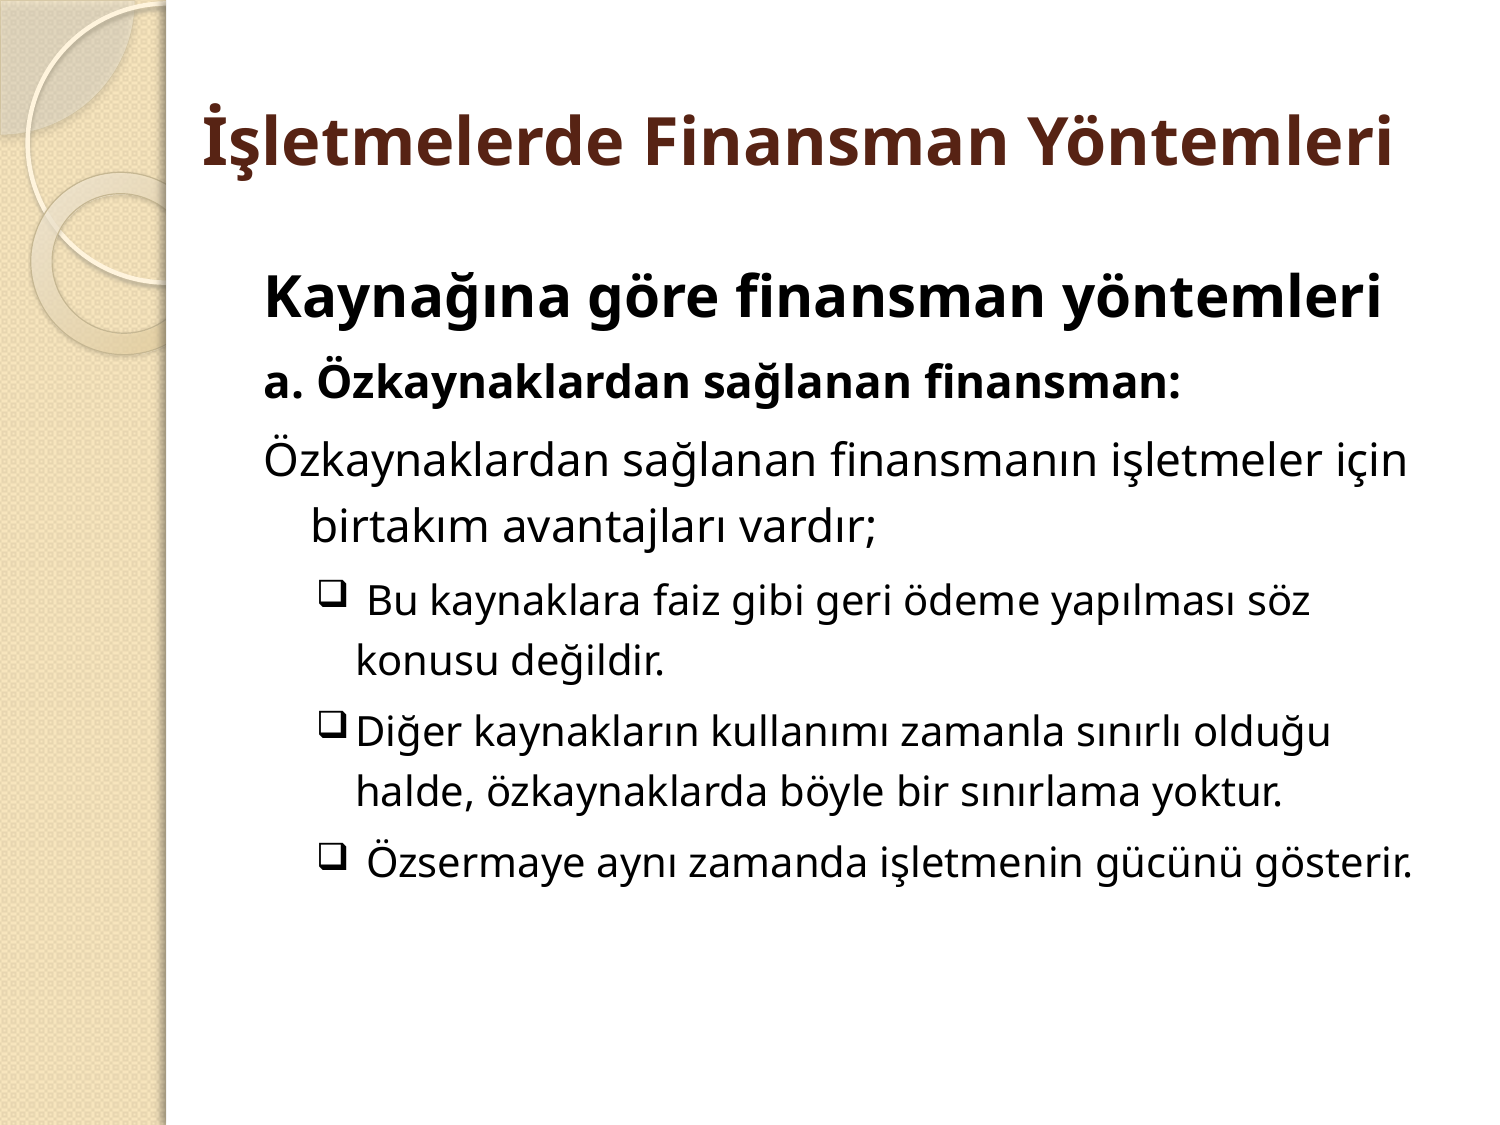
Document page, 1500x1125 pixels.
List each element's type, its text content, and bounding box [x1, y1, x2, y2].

list Kaynağına göre finansman yöntemleri a. Özkaynaklardan sağlanan finansman: Özkaynaklardan sağlanan finansmanın işletmeler için birtakım avantajları vardır; Bu kaynaklara faiz gibi geri ödeme yapılması söz konusu değildir. Diğer kaynakların kullanımı zamanla sınırlı olduğu halde, özkaynaklarda böyle bir sınırlama yoktur. Özsermaye aynı zamanda işletmenin gücünü gösterir. [235, 237, 1466, 1025]
title İşletmelerde Finansman Yöntemleri [187, 45, 1466, 233]
